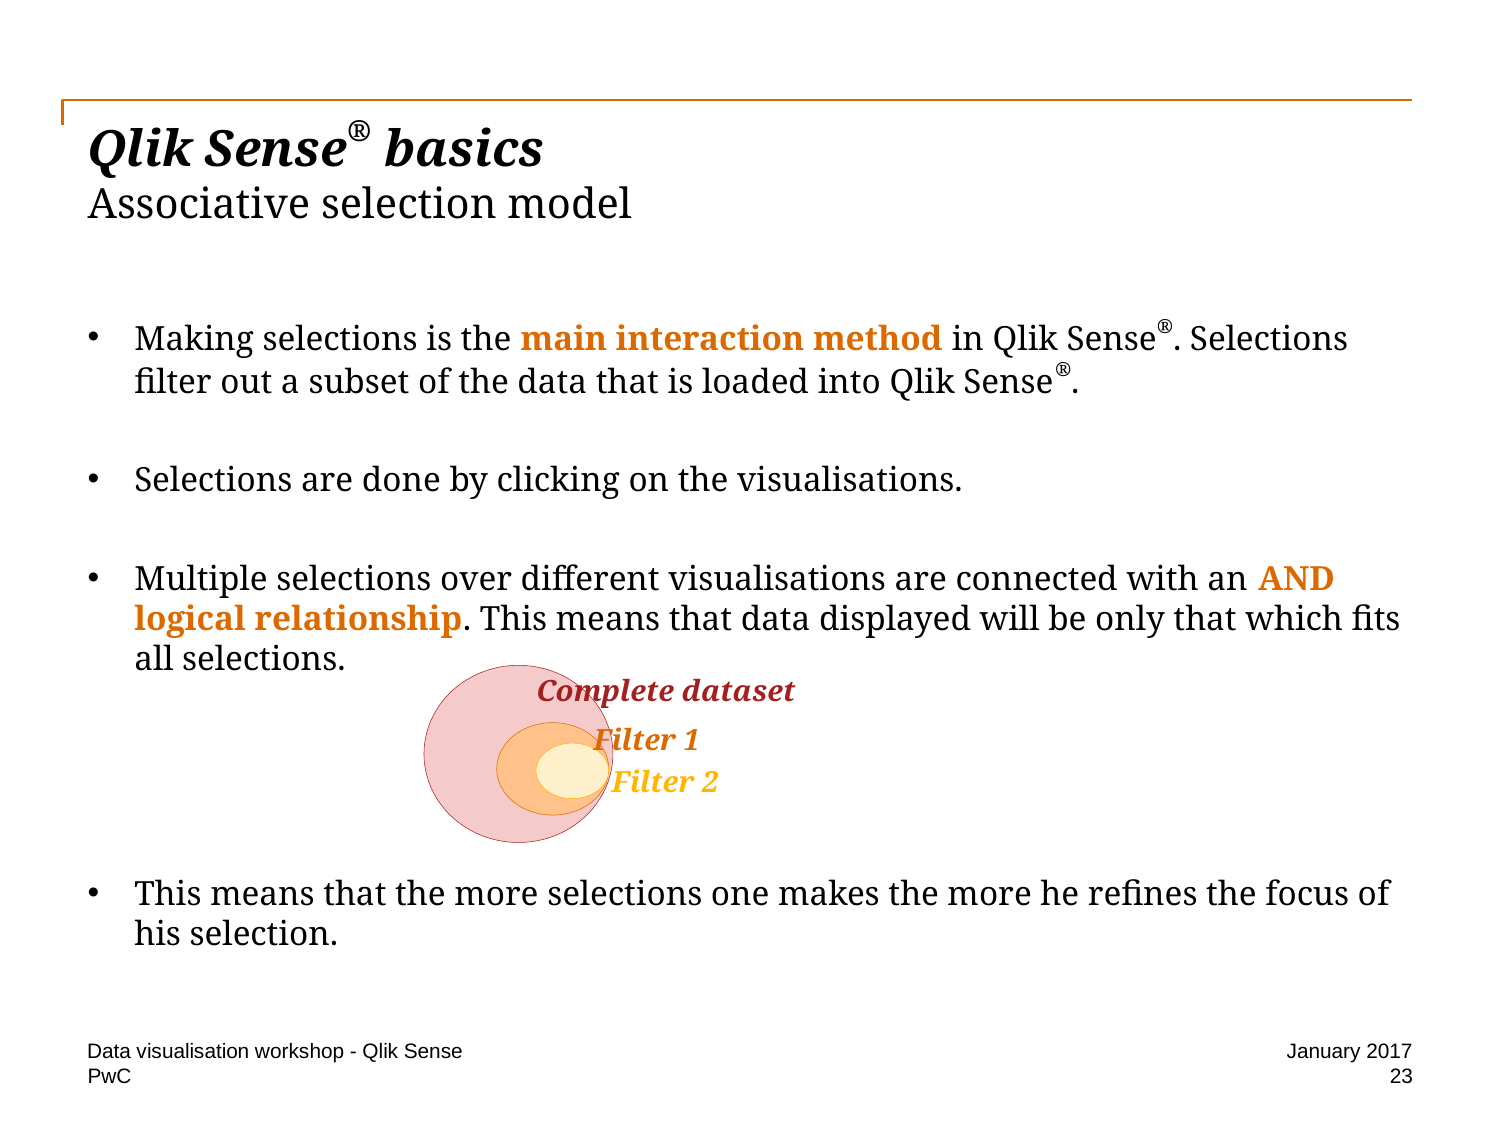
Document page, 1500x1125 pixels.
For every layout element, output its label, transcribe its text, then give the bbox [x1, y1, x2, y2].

title Qlik Sense® basics Associative selection model [87, 112, 1413, 263]
list Making selections is the main interaction method in Qlik Sense®. Selections filter out a subset of the data that is loaded into Qlik Sense®. Selections are done by clicking on the visualisations. Multiple selections over different visualisations are connected with an AND logical relationship. This means that data displayed will be only that which fits all selections. This means that the more selections one makes the more he refines the focus of his selection. [87, 299, 1413, 1025]
footer Data visualisation workshop - Qlik Sense [86, 1037, 950, 1063]
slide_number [1162, 1037, 1413, 1062]
slide_number 23 [1162, 1062, 1413, 1088]
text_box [423, 665, 873, 843]
